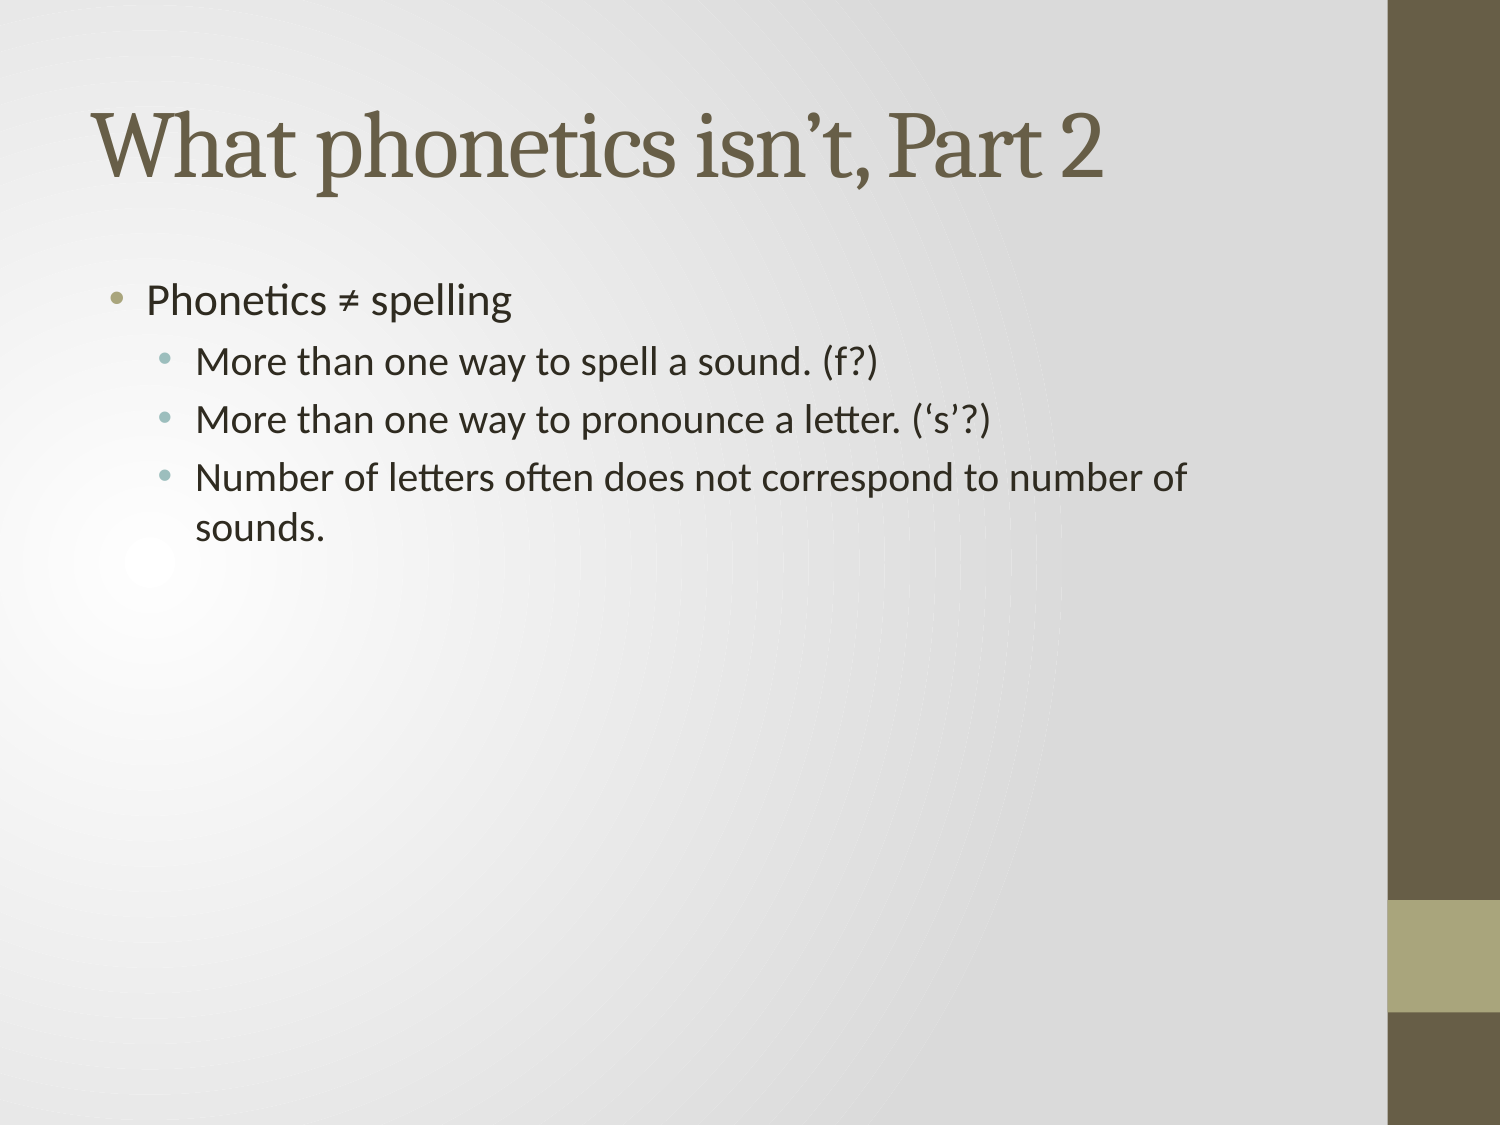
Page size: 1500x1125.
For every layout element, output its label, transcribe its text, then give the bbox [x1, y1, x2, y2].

list Phonetics ≠ spelling More than one way to spell a sound. (f?) More than one way to pronounce a letter. (‘s’?) Number of letters often does not correspond to number of sounds. [75, 262, 1325, 1050]
title What phonetics isn’t, Part 2 [75, 45, 1325, 233]
